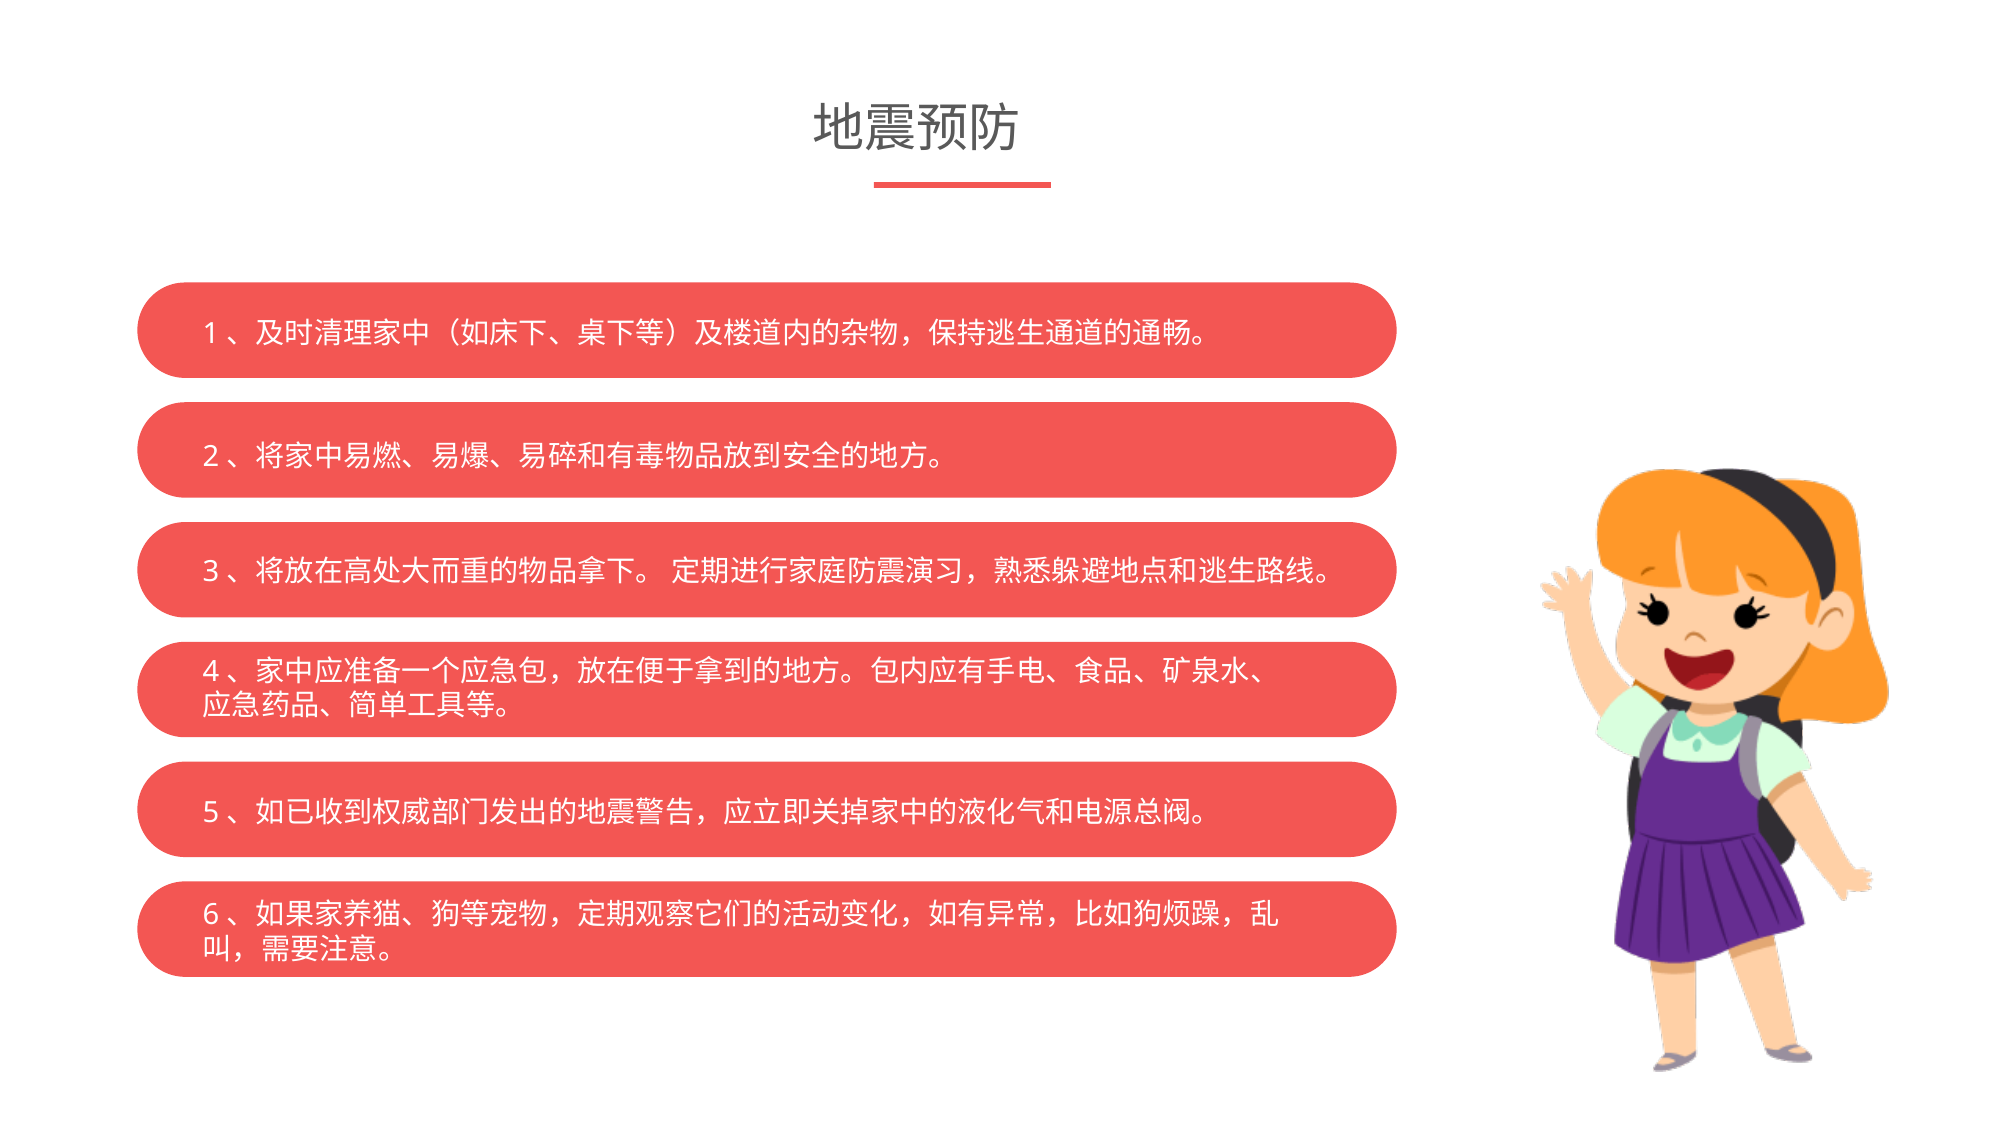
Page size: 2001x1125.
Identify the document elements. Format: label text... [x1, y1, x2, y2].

picture [1527, 468, 1903, 1072]
text_box [873, 181, 1052, 189]
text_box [137, 282, 1397, 977]
text_box 地震预防 [812, 94, 1187, 158]
